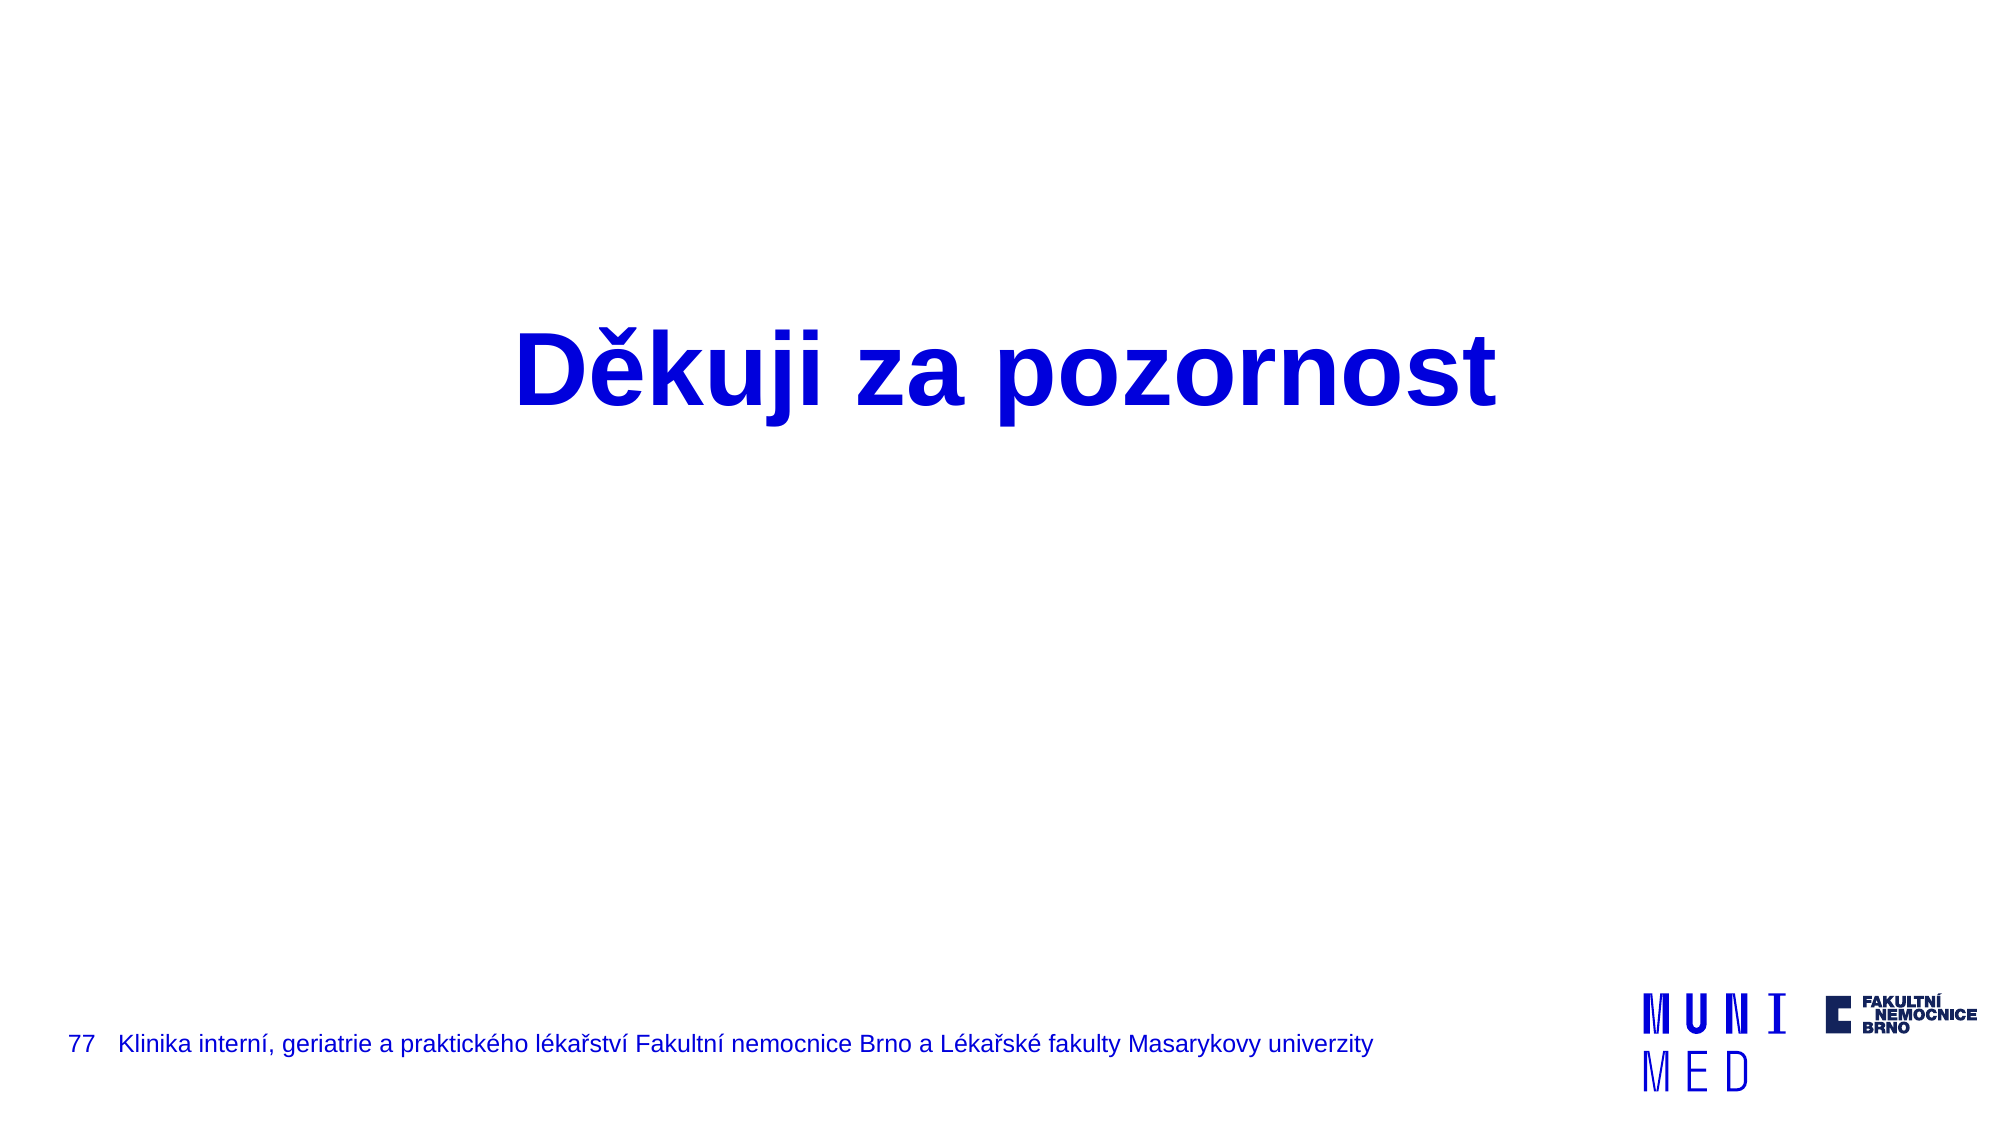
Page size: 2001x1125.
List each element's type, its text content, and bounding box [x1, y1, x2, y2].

list Děkuji za pozornost [118, 113, 1883, 957]
slide_number 77 [67, 1021, 110, 1063]
footer Klinika interní, geriatrie a praktického lékařství Fakultní nemocnice Brno a Lékařské fakulty Masarykovy univerzity [118, 1021, 1418, 1063]
